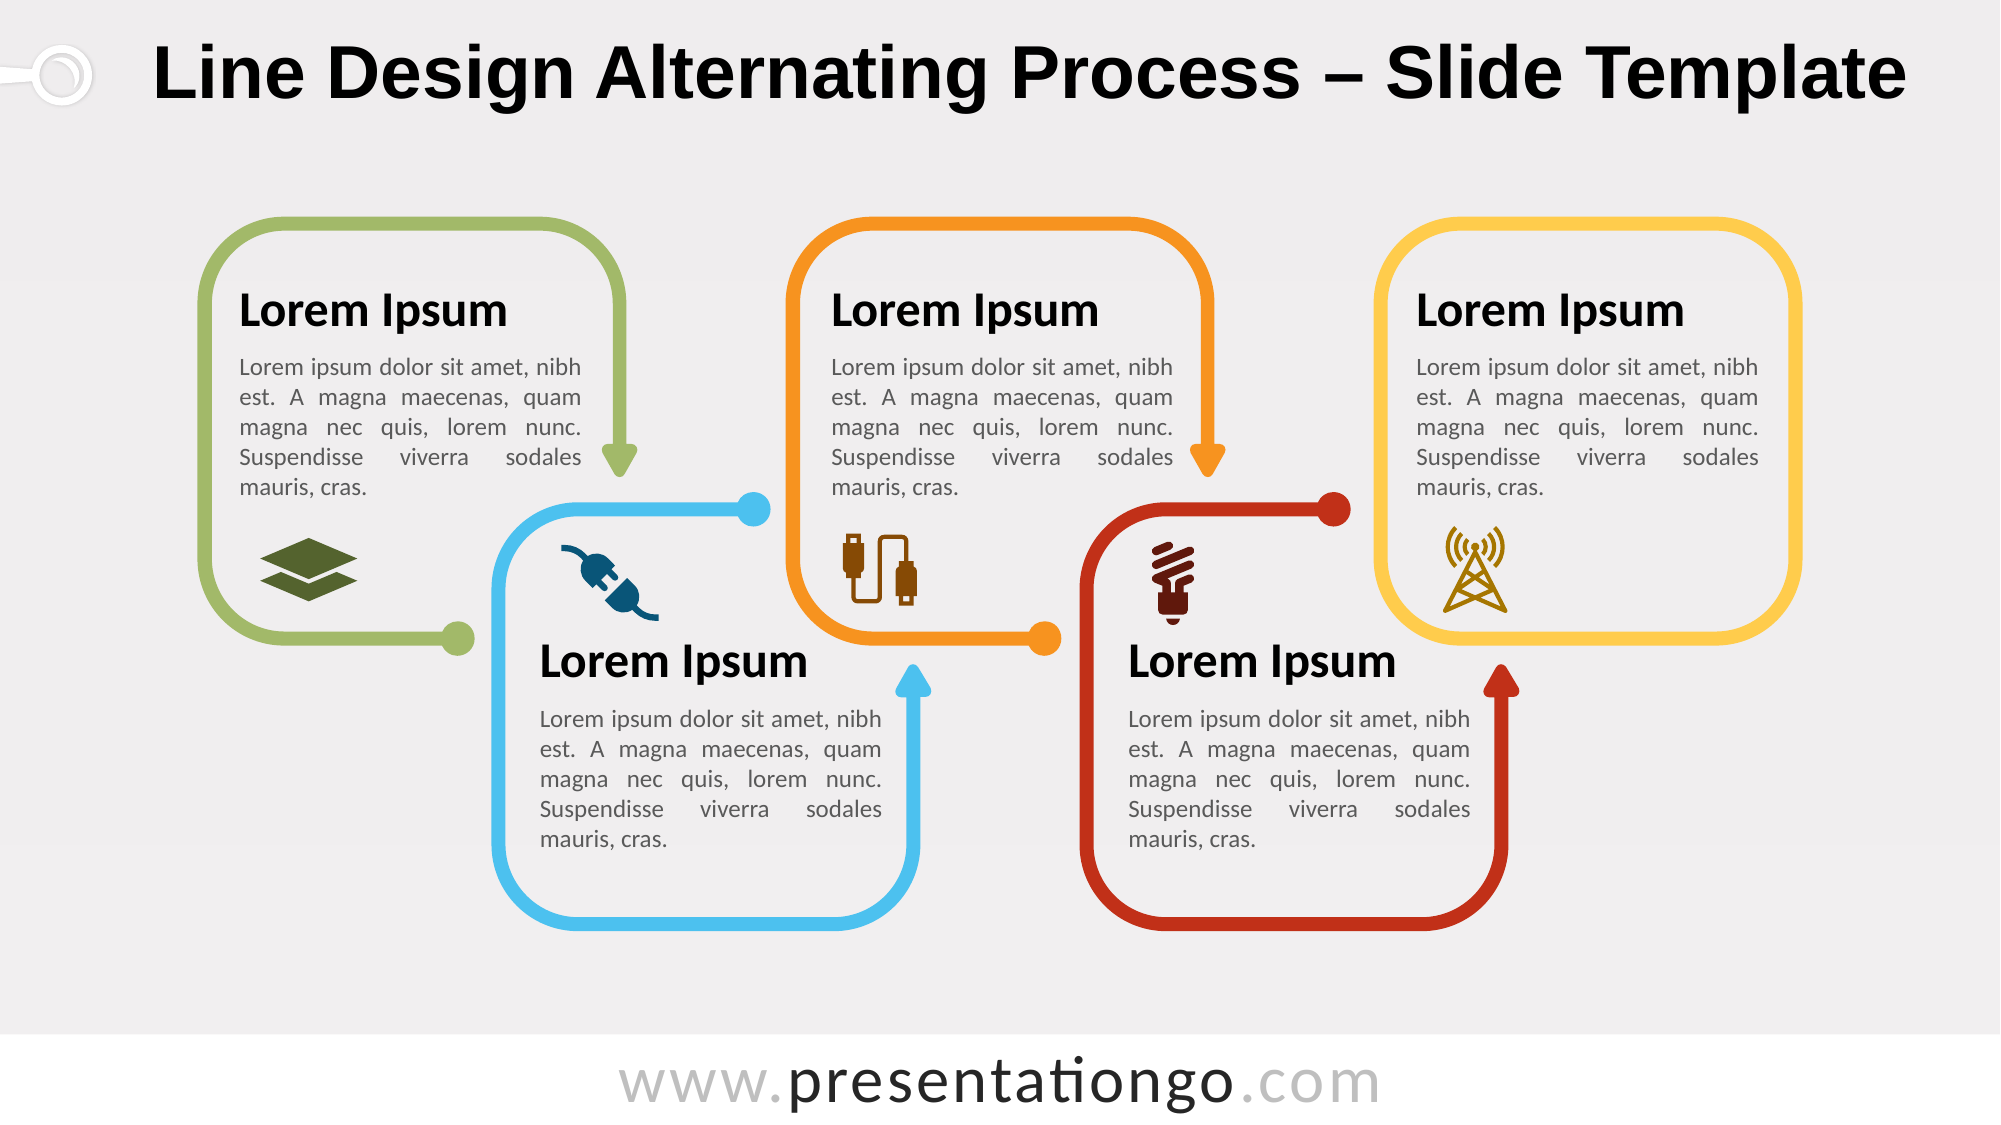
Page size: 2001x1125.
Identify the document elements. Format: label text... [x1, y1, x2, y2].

text_box [491, 492, 932, 932]
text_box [559, 531, 661, 634]
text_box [1423, 518, 1526, 621]
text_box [1122, 531, 1224, 634]
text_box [257, 518, 360, 621]
text_box [883, 621, 1062, 656]
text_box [539, 619, 883, 862]
text_box [785, 216, 1226, 619]
text_box [842, 533, 917, 606]
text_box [831, 267, 1175, 510]
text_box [1128, 619, 1472, 862]
text_box [197, 216, 638, 656]
text_box [1079, 492, 1520, 932]
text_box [239, 267, 583, 510]
text_box [1373, 216, 1803, 646]
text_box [1416, 267, 1760, 510]
title Line Design Alternating Process – Slide Template [137, 26, 2000, 148]
